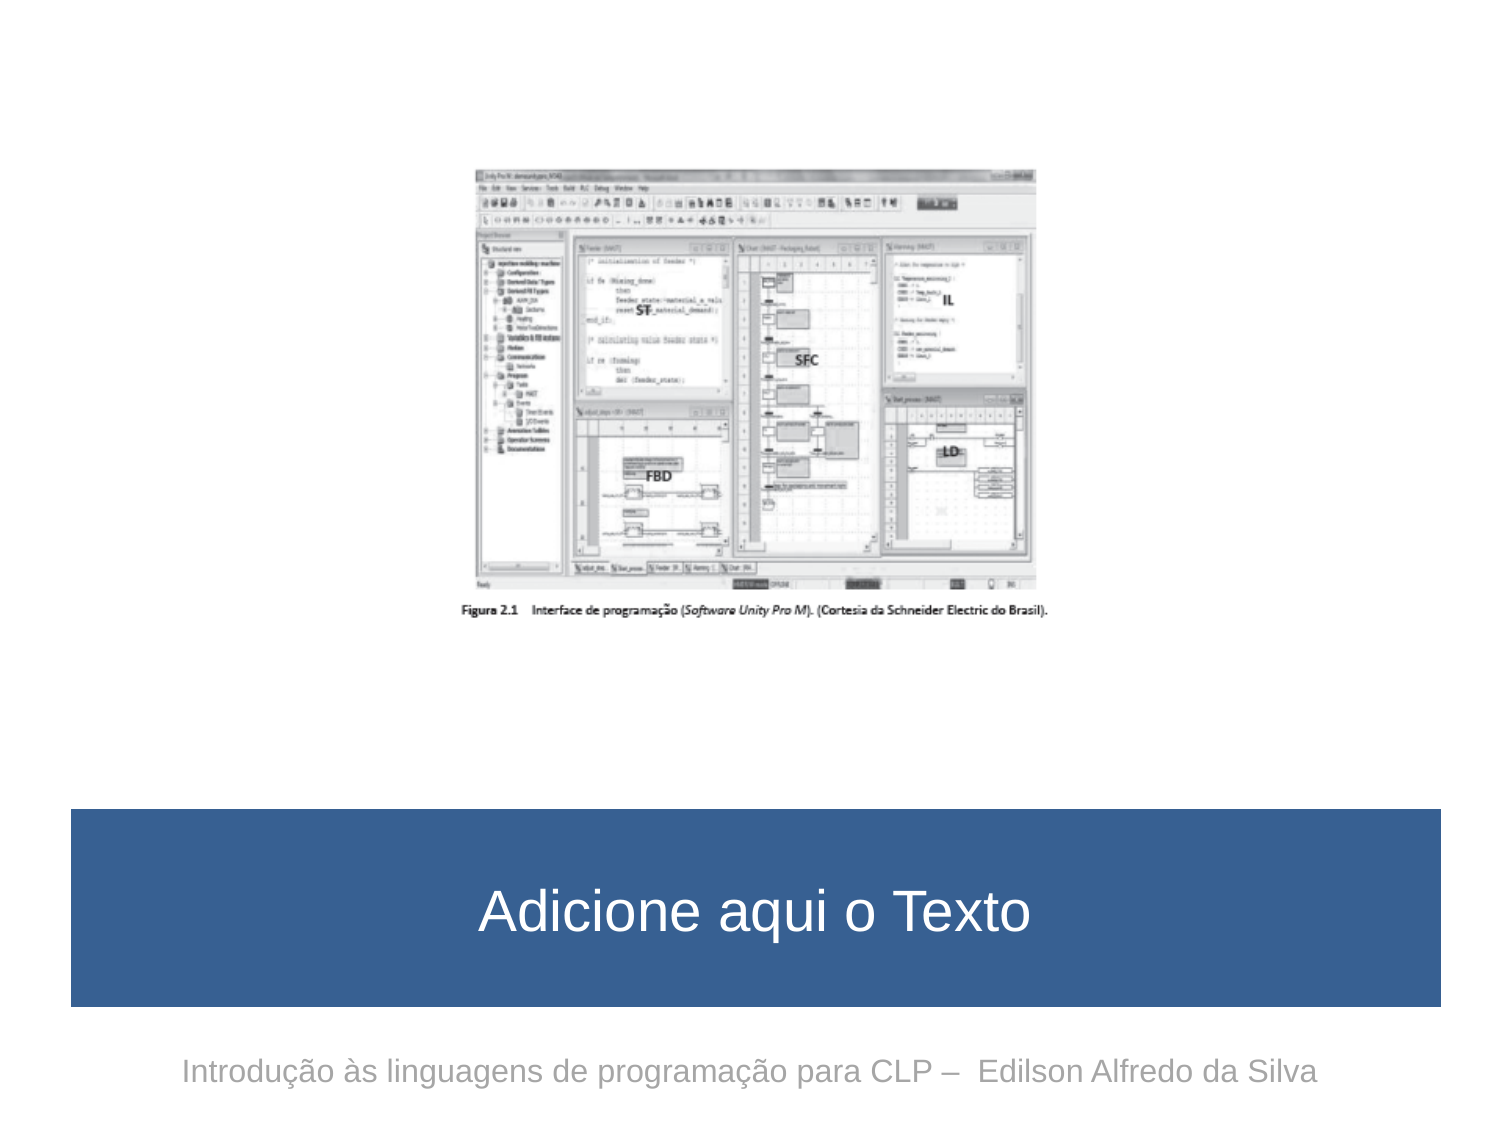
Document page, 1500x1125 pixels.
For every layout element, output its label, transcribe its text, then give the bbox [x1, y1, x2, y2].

footer Introdução às linguagens de programação para CLP – Edilson Alfredo da Silva [0, 1042, 1500, 1103]
text_box Adicione aqui o Texto [70, 808, 1442, 1008]
picture [440, 148, 1060, 633]
